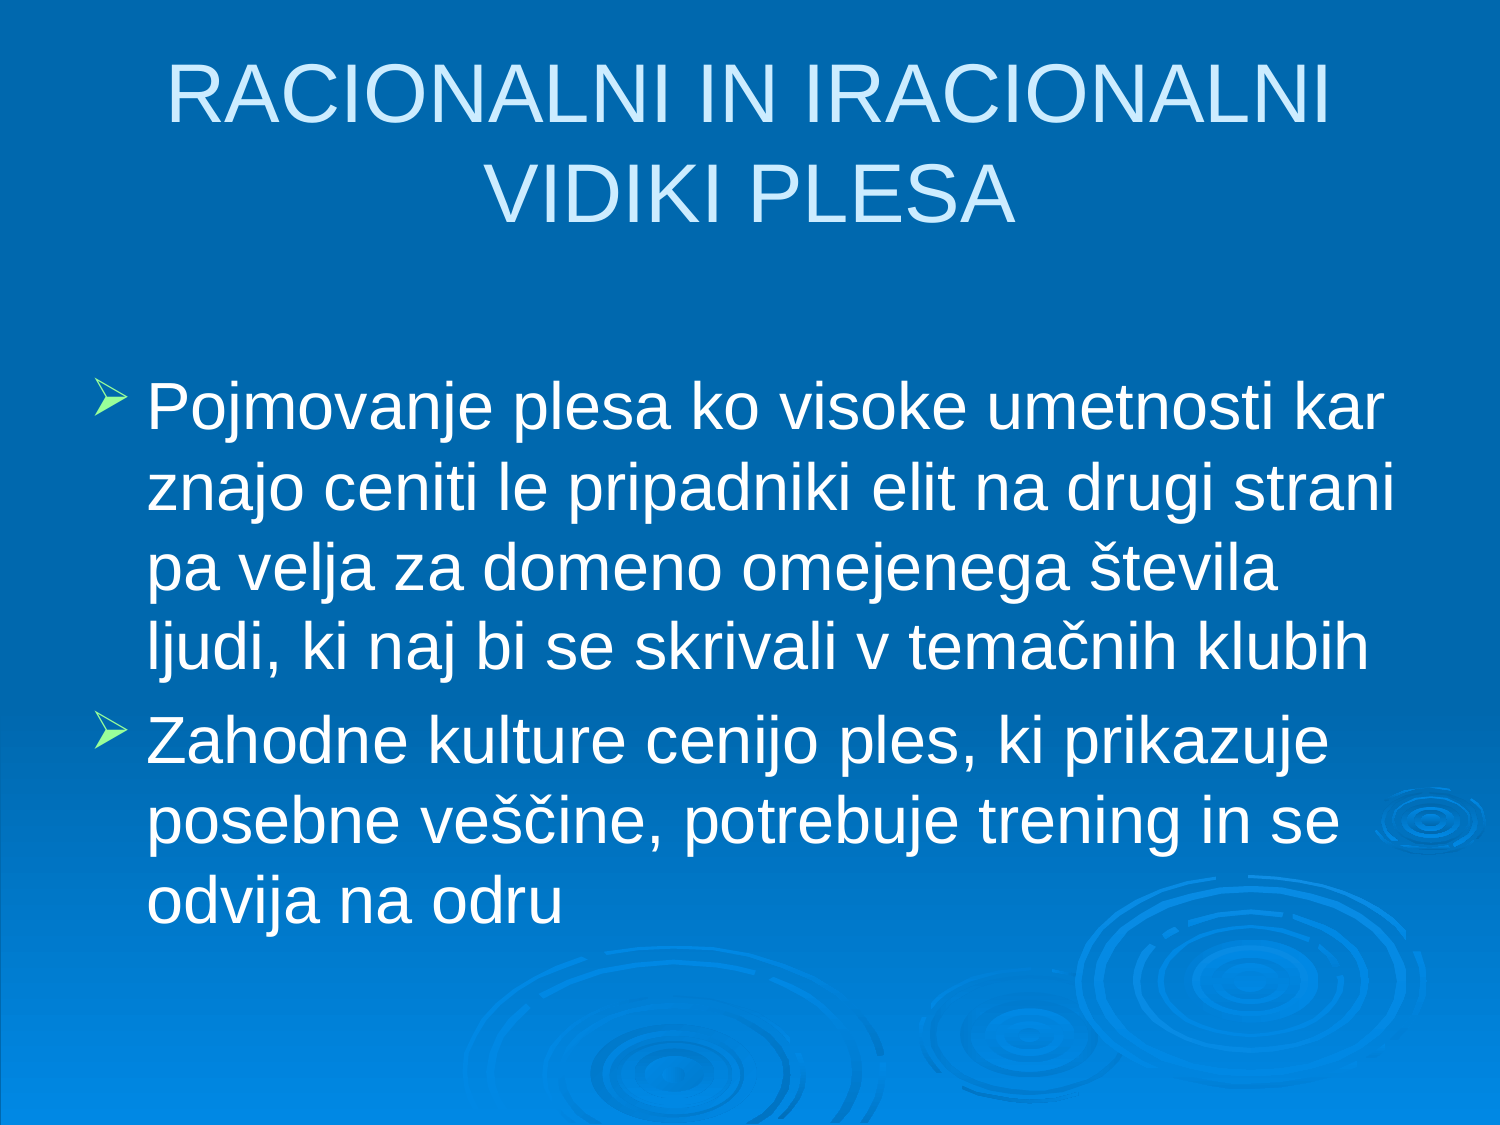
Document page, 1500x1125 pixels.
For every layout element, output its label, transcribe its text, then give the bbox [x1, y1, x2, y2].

list Pojmovanje plesa ko visoke umetnosti kar znajo ceniti le pripadniki elit na drugi strani pa velja za domeno omejenega števila ljudi, ki naj bi se skrivali v temačnih klubih Zahodne kulture cenijo ples, ki prikazuje posebne veščine, potrebuje trening in se odvija na odru [75, 262, 1425, 1005]
title RACIONALNI IN IRACIONALNI VIDIKI PLESA [75, 45, 1425, 233]
